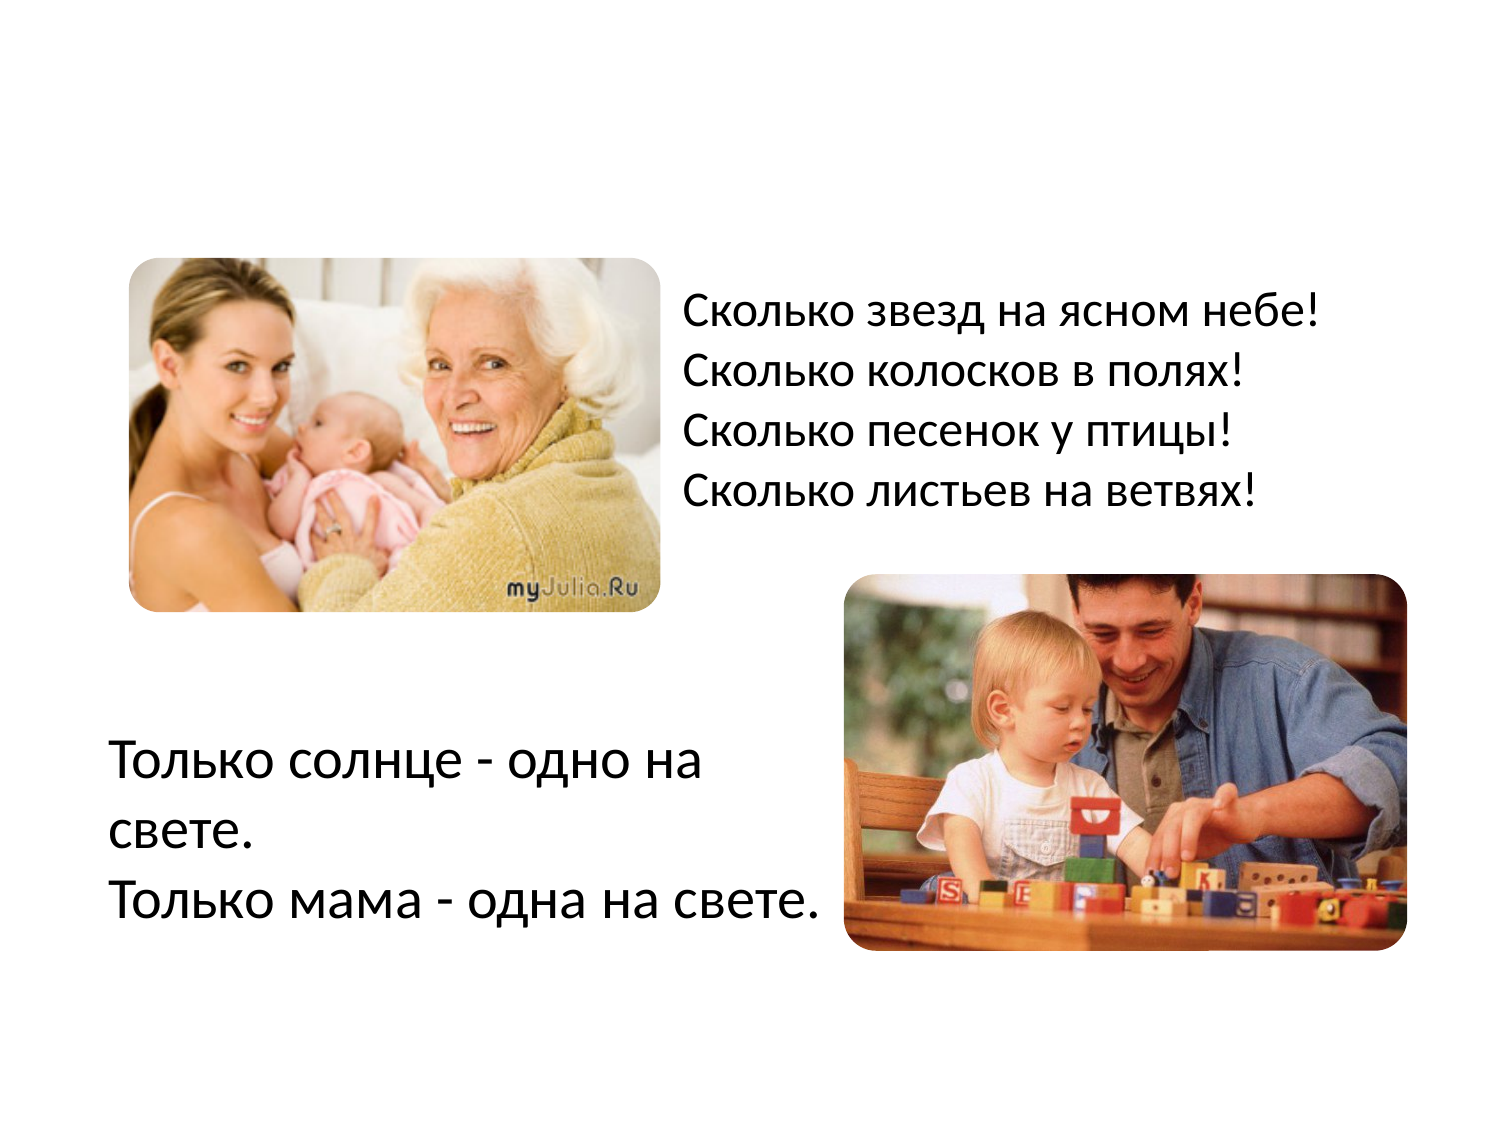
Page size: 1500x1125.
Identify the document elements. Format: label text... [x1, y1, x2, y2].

picture [843, 573, 1408, 951]
picture [128, 257, 661, 613]
text_box Только солнце - одно на свете. Только мама - одна на свете. [93, 667, 838, 938]
text_box Сколько звезд на ясном небе! Сколько колосков в полях! Сколько песенок y птицы! Сколько листьев на ветвях! [667, 269, 1418, 570]
